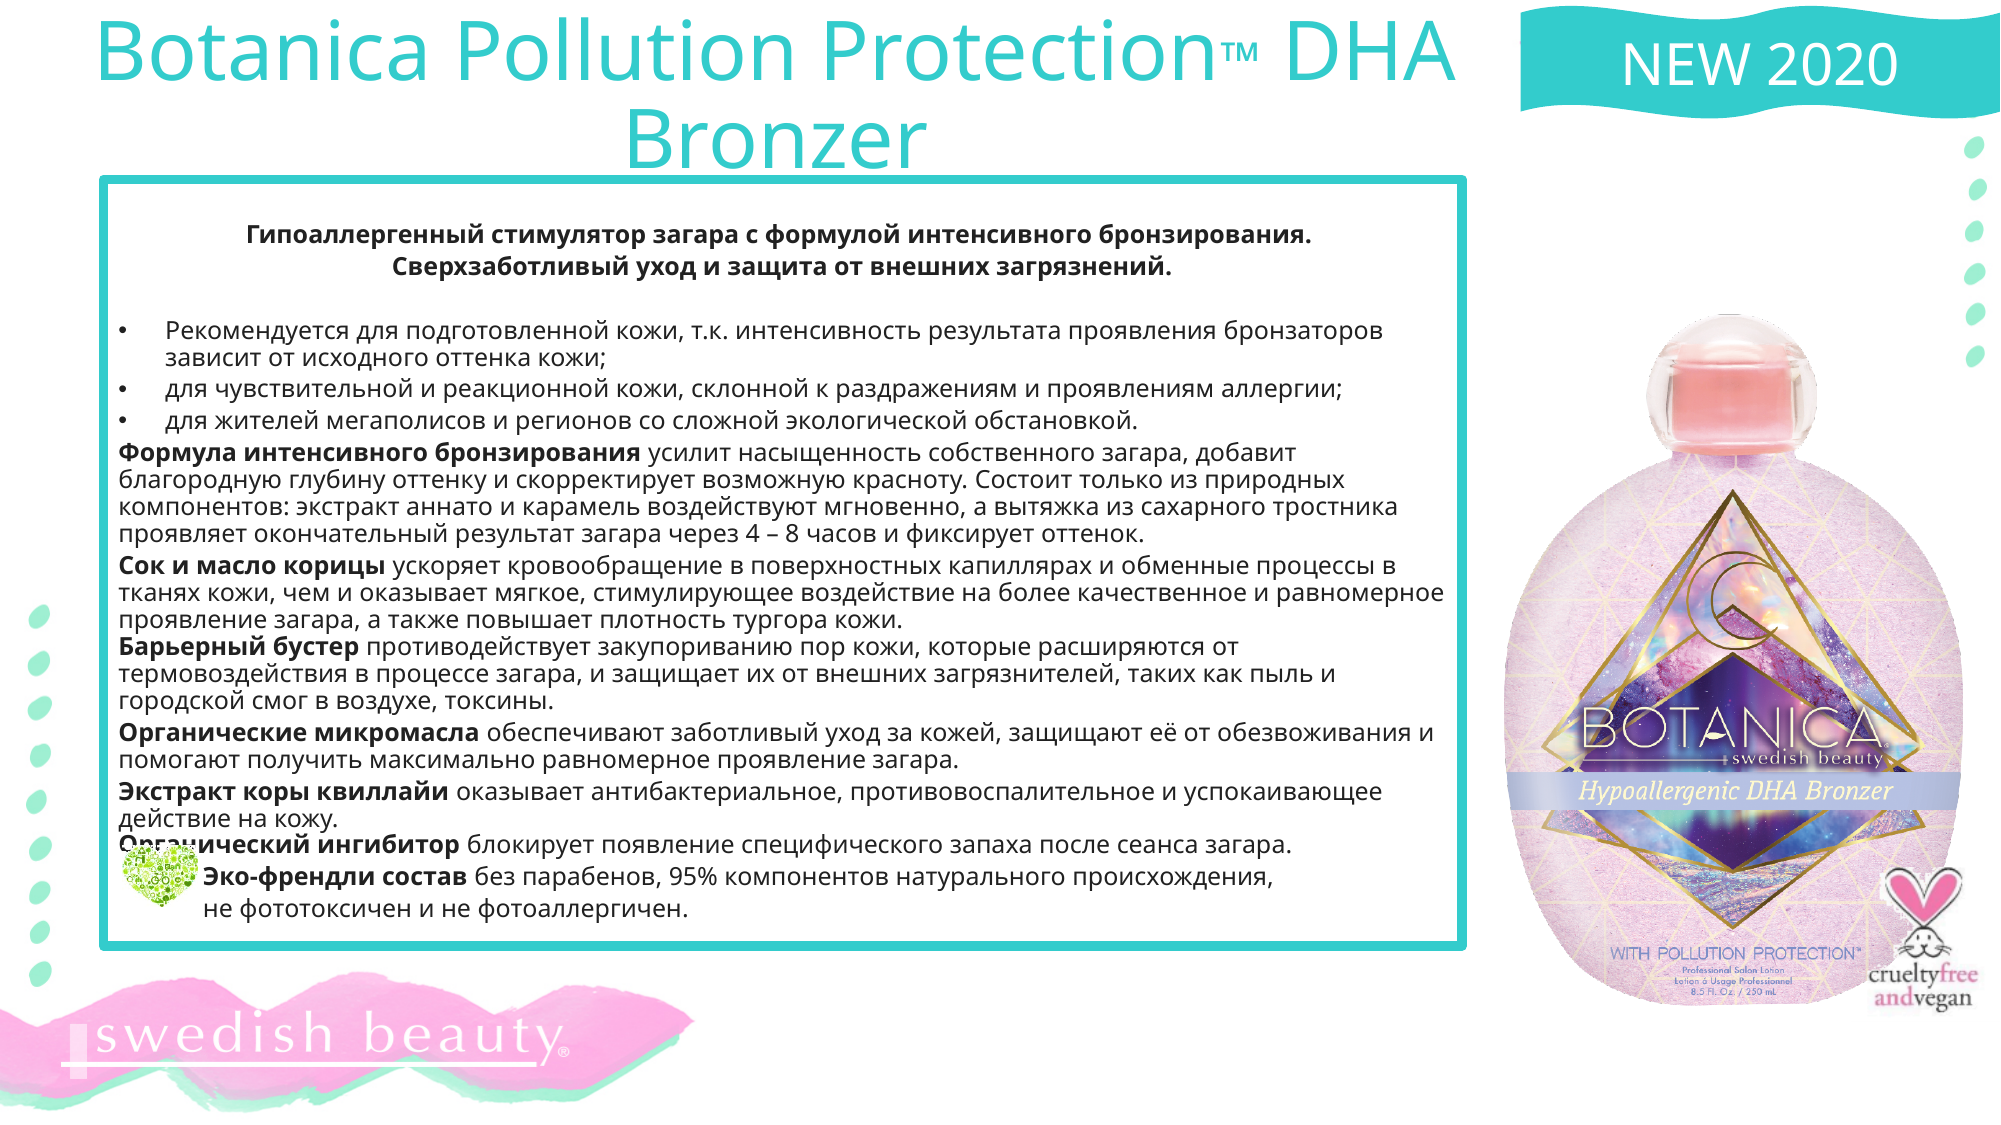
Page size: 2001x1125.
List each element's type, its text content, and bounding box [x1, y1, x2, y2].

picture [0, 0, 2001, 1125]
picture [122, 845, 198, 907]
text_box Гипоаллергенный стимулятор загара с формулой интенсивного бронзирования. Сверхзаботливый уход и защита от внешних загрязнений. Рекомендуется для подготовленной кожи, т.к. интенсивность результата проявления бронзаторов зависит от исходного оттенка кожи; для чувствительной и реакционной кожи, склонной к раздражениям и проявлениям аллергии; для жителей мегаполисов и регионов со сложной экологической обстановкой. Формула интенсивного бронзирования усилит насыщенность собственного загара, добавит благородную глубину оттенку и скорректирует возможную красноту. Состоит только из природных компонентов: экстракт аннато и карамель воздействуют мгновенно, а вытяжка из сахарного тростника проявляет окончательный результат загара через 4 – 8 часов и фиксирует оттенок. Сок и масло корицы ускоряет кровообращение в поверхностных капиллярах и обменные процессы в тканях кожи, чем и оказывает мягкое, стимулирующее воздействие на более качественное и равномерное проявление загара, а также повышает плотность тургора кожи. Барьерный бустер противодействует закупориванию пор кожи, которые расширяются от термовоздействия в процессе загара, и защищает их от внешних загрязнителей, таких как пыль и городской смог в воздухе, токсины. Органические микромасла обеспечивают заботливый уход за кожей, защищают её от обезвоживания и помогают получить максимально равномерное проявление загара. Экстракт коры квиллайи оказывает антибактериальное, противовоспалительное и успокаивающее действие на кожу. Органический ингибитор блокирует появление специфического запаха после сеанса загара. Эко-френдли состав без парабенов, 95% компонентов натурального происхождения, не фототоксичен и не фотоаллергичен. [103, 195, 1433, 947]
title Botanica Pollution Protection™ DHA Bronzer [0, 0, 1551, 195]
text_box NEW 2020 [1520, 5, 2000, 119]
